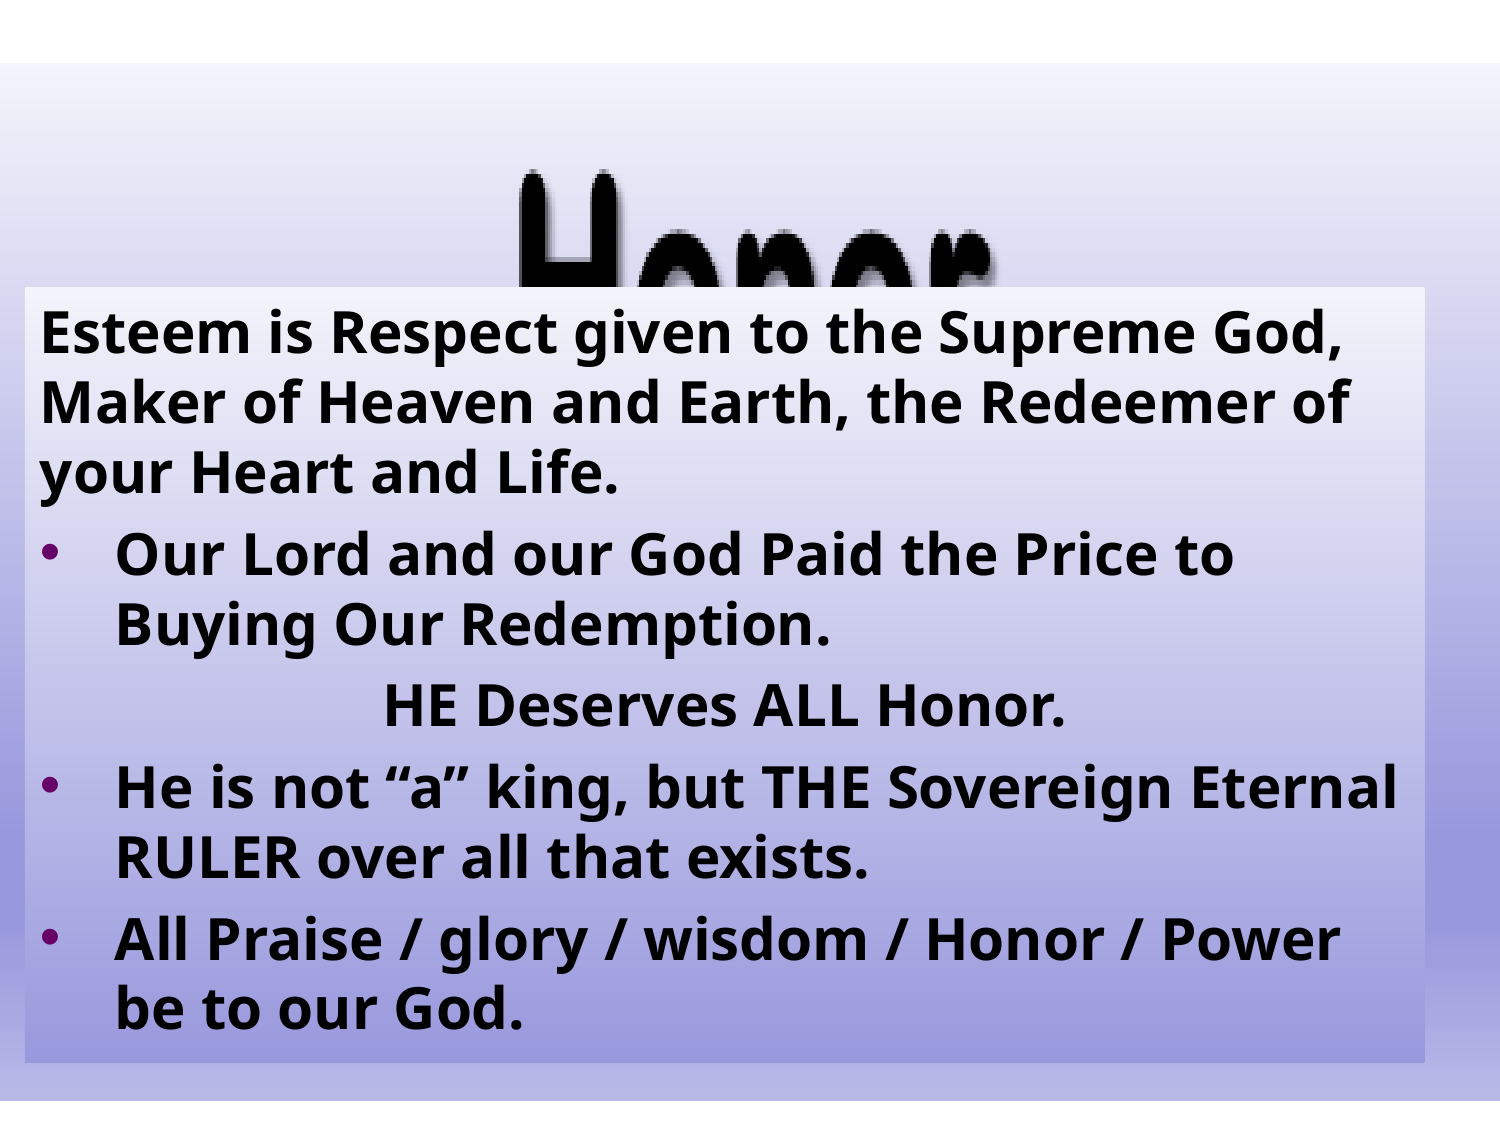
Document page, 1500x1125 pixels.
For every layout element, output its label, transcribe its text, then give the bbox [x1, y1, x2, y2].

picture [0, 0, 1500, 1125]
list Esteem is Respect given to the Supreme God, Maker of Heaven and Earth, the Redeemer of your Heart and Life. Our Lord and our God Paid the Price to Buying Our Redemption. HE Deserves ALL Honor. He is not “a” king, but THE Sovereign Eternal RULER over all that exists. All Praise / glory / wisdom / Honor / Power be to our God. [24, 287, 1425, 1063]
